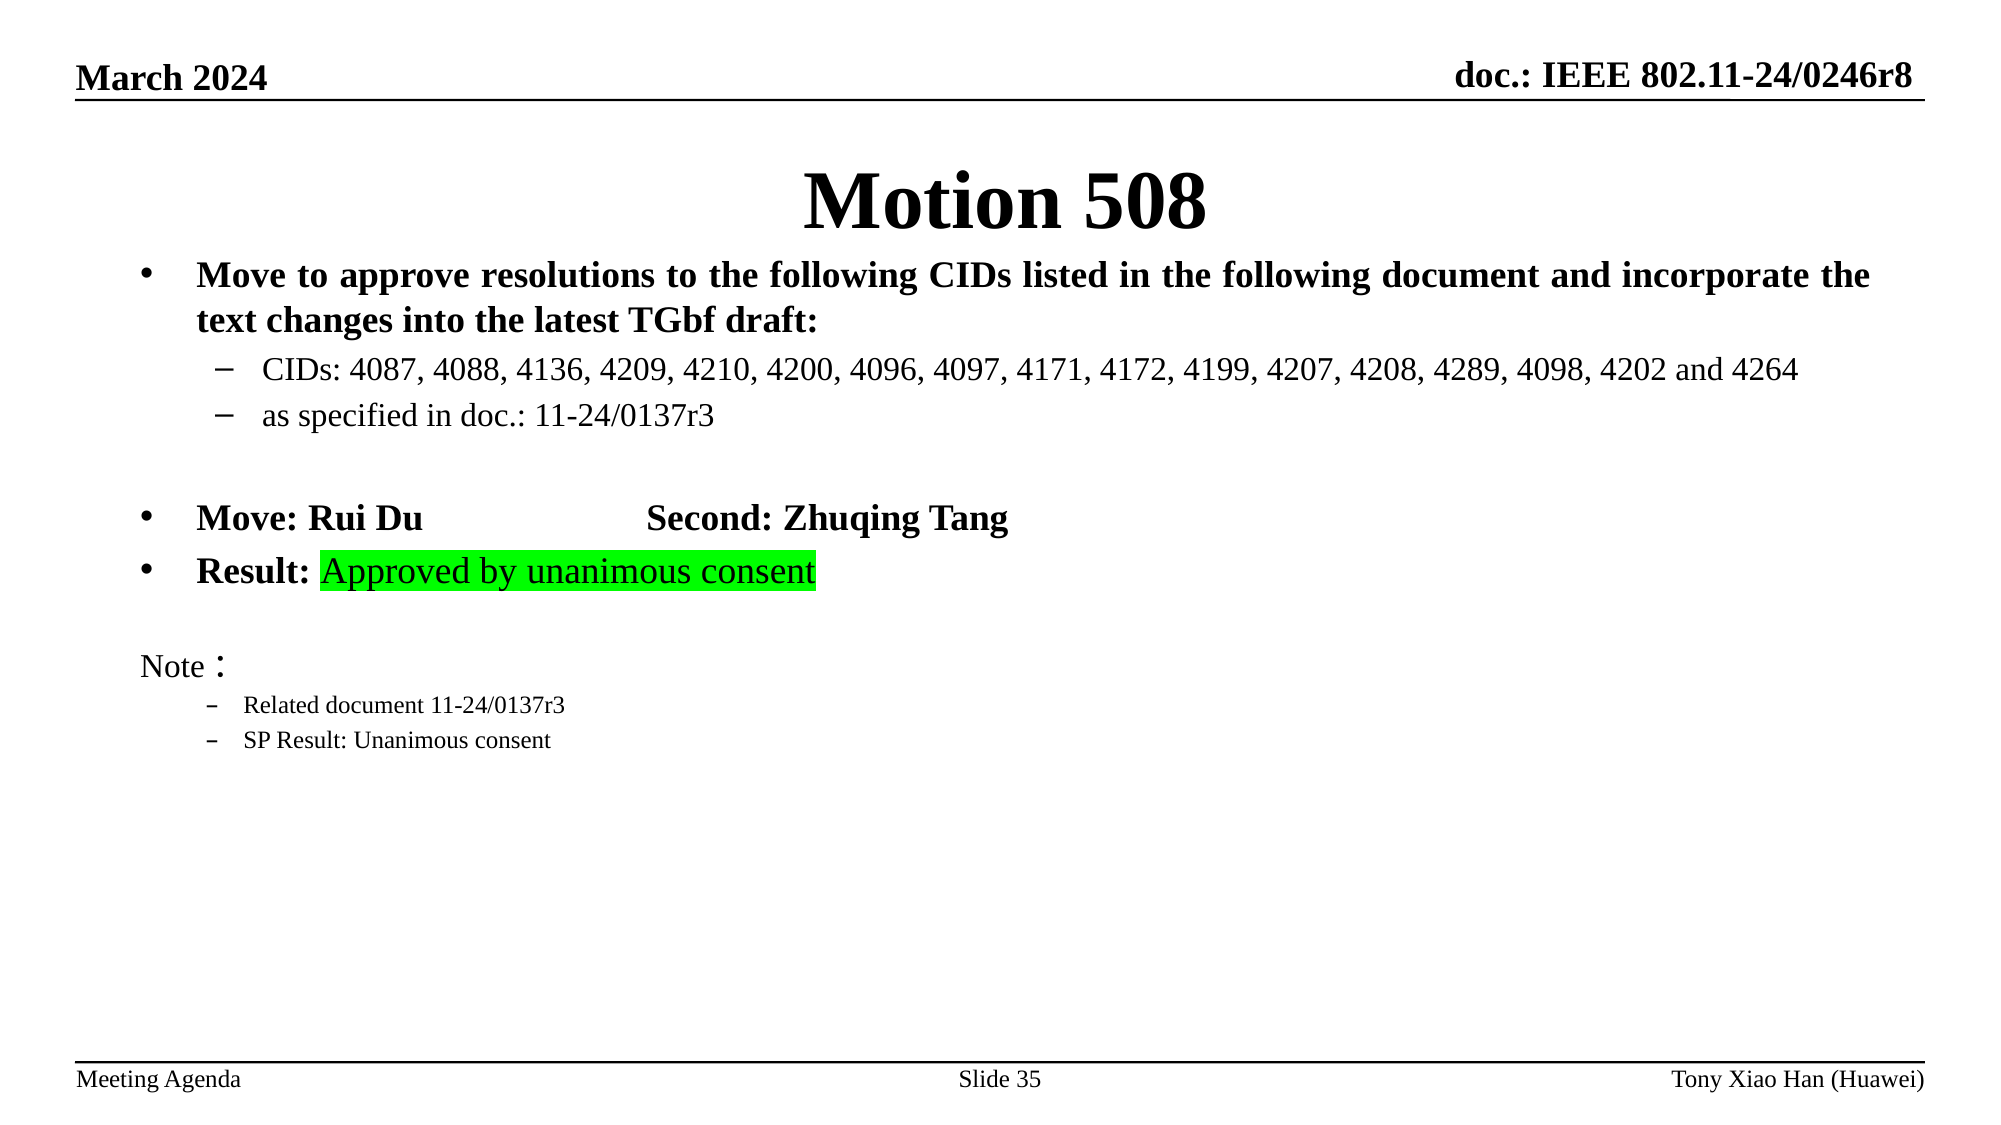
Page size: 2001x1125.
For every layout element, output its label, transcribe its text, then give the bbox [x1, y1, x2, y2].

text_box Motion 508 [368, 137, 1644, 212]
text_box Move to approve resolutions to the following CIDs listed in the following document and incorporate the text changes into the latest TGbf draft: CIDs: 4087, 4088, 4136, 4209, 4210, 4200, 4096, 4097, 4171, 4172, 4199, 4207, 4208, 4289, 4098, 4202 and 4264 as specified in doc.: 11-24/0137r3 Move: Rui Du Second: Zhuqing Tang Result: Approved by unanimous consent Note： Related document 11-24/0137r3 SP Result: Unanimous consent [125, 212, 1888, 988]
